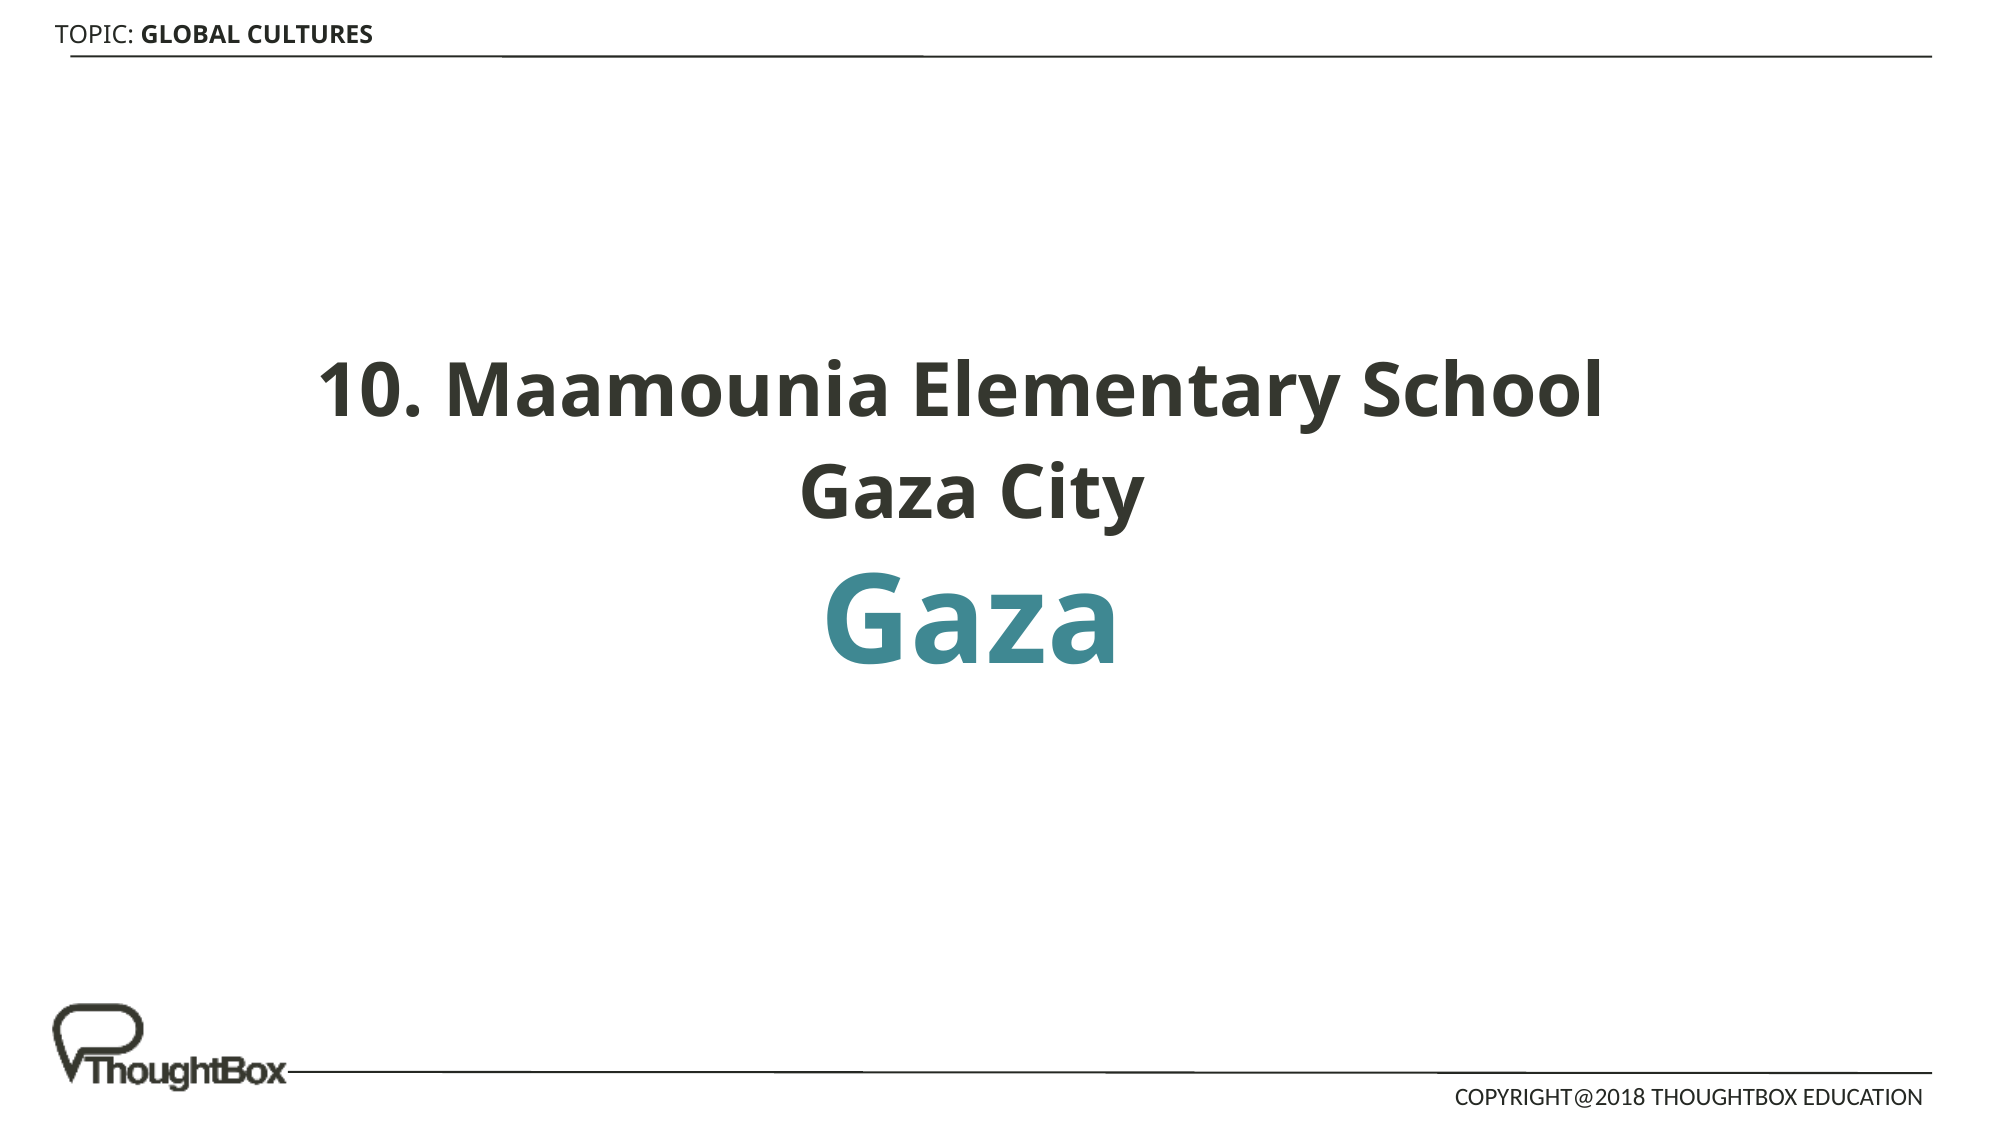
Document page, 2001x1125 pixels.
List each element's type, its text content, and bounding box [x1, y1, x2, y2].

subtitle 10. Maamounia Elementary School Gaza City Gaza [221, 344, 1722, 793]
picture [51, 1002, 288, 1093]
